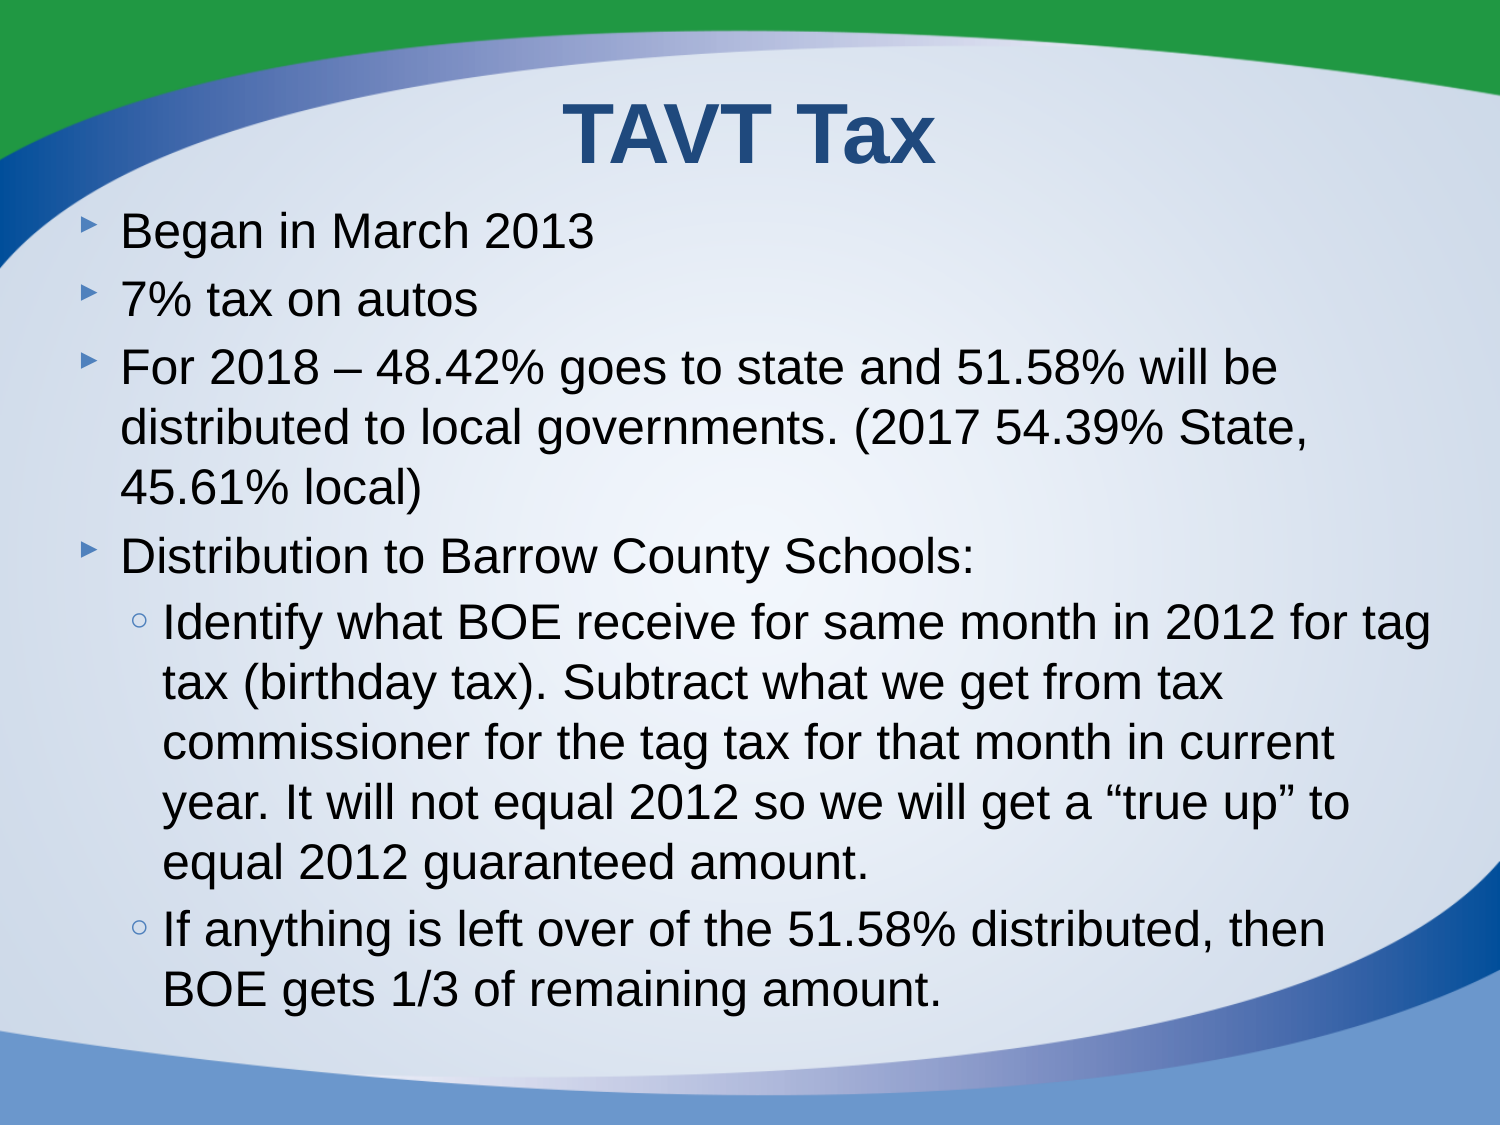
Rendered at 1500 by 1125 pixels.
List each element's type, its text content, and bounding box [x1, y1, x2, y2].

title TAVT Tax [75, 70, 1425, 191]
list Began in March 2013 7% tax on autos For 2018 – 48.42% goes to state and 51.58% will be distributed to local governments. (2017 54.39% State, 45.61% local) Distribution to Barrow County Schools: Identify what BOE receive for same month in 2012 for tag tax (birthday tax). Subtract what we get from tax commissioner for the tag tax for that month in current year. It will not equal 2012 so we will get a “true up” to equal 2012 guaranteed amount. If anything is left over of the 51.58% distributed, then BOE gets 1/3 of remaining amount. [45, 190, 1455, 997]
picture [0, 0, 1500, 1125]
